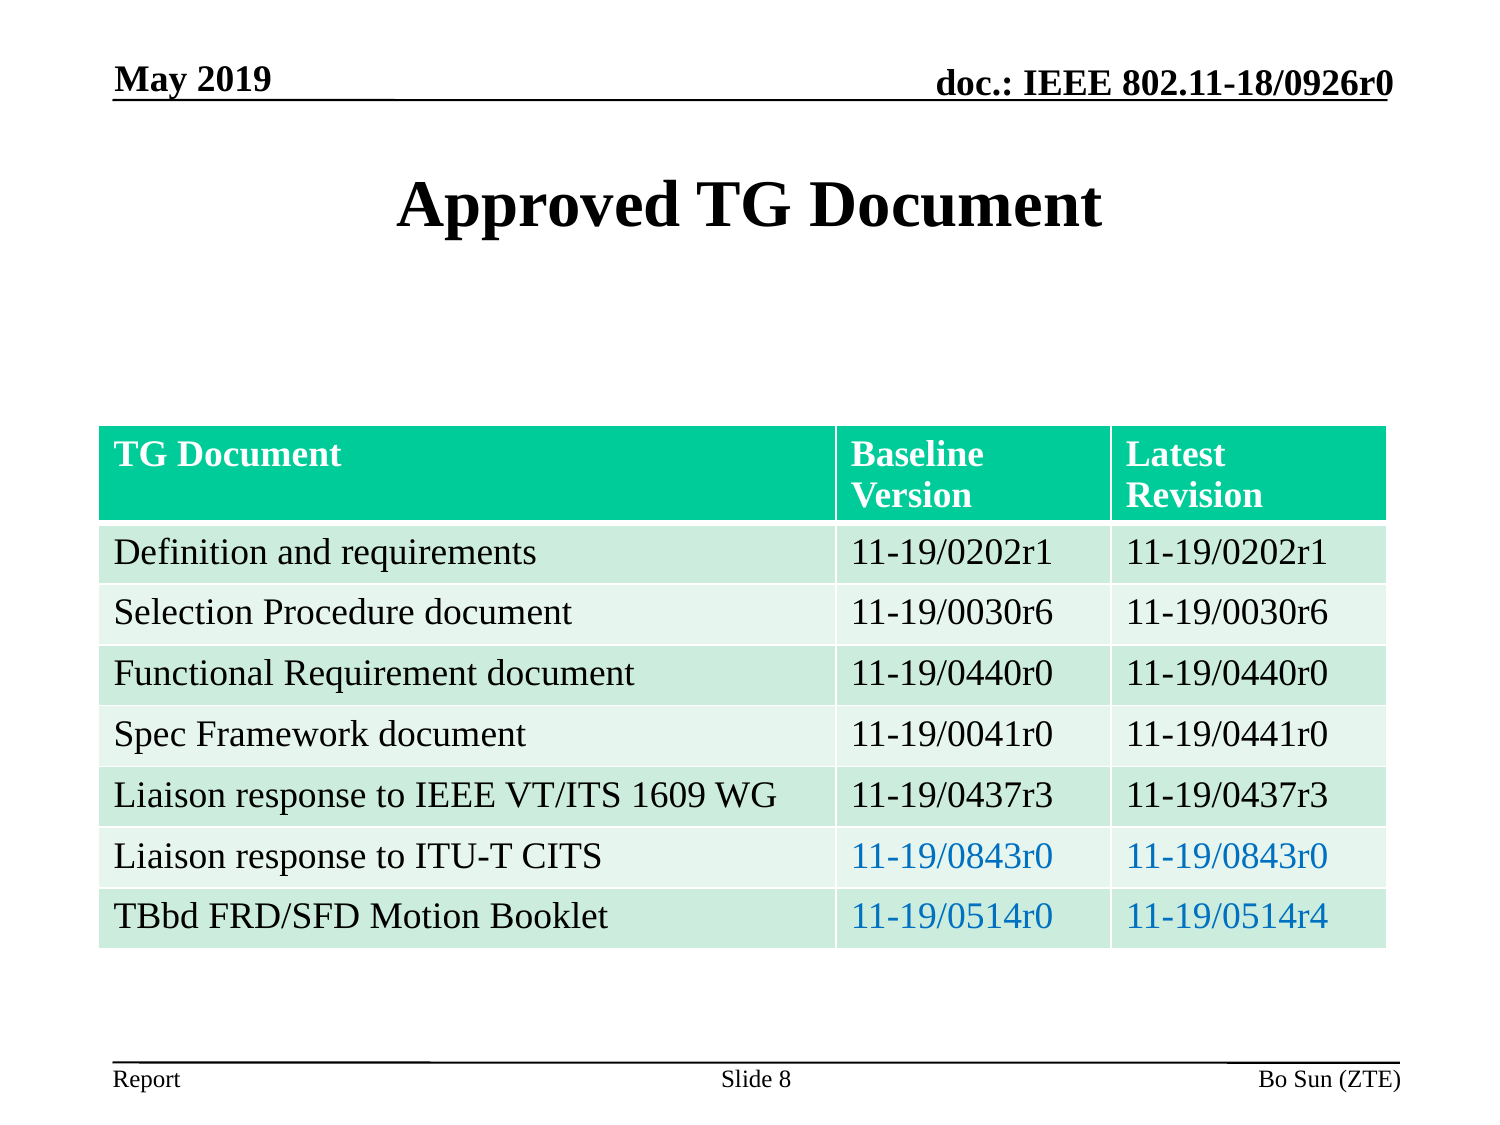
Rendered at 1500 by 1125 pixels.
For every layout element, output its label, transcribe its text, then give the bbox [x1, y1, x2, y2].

table_cell 11-19/0437r3 [837, 767, 1110, 826]
table_cell 11-19/0041r0 [837, 706, 1110, 766]
table_cell Liaison response to IEEE VT/ITS 1609 WG [99, 767, 835, 826]
table_cell Definition and requirements [99, 526, 835, 583]
title Approved TG Document [112, 112, 1388, 288]
table_cell 11-19/0030r6 [837, 585, 1110, 644]
table_cell Selection Procedure document [99, 585, 835, 644]
table_cell 11-19/0440r0 [837, 646, 1110, 705]
table_cell 11-19/0440r0 [1112, 646, 1386, 705]
table_cell TBbd FRD/SFD Motion Booklet [99, 889, 835, 948]
table_cell 11-19/0514r4 [1112, 889, 1386, 948]
table_header Baseline Version [837, 426, 1110, 520]
table_cell Liaison response to ITU-T CITS [99, 828, 835, 887]
table_cell 11-19/0202r1 [837, 526, 1110, 583]
table_cell 11-19/0843r0 [837, 828, 1110, 887]
table_header Latest Revision [1112, 426, 1386, 520]
table_cell Functional Requirement document [99, 646, 835, 705]
table_cell 11-19/0843r0 [1112, 828, 1386, 887]
footer Bo Sun (ZTE) [878, 1061, 1402, 1093]
table_cell 11-19/0202r1 [1112, 526, 1386, 583]
table_cell 11-19/0437r3 [1112, 767, 1386, 826]
table_cell 11-19/0441r0 [1112, 706, 1386, 766]
slide_number Slide 8 [712, 1061, 800, 1123]
table_header TG Document [99, 426, 835, 520]
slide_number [114, 54, 423, 100]
table_cell 11-19/0514r0 [837, 889, 1110, 948]
table_cell Spec Framework document [99, 706, 835, 766]
table_cell 11-19/0030r6 [1112, 585, 1386, 644]
